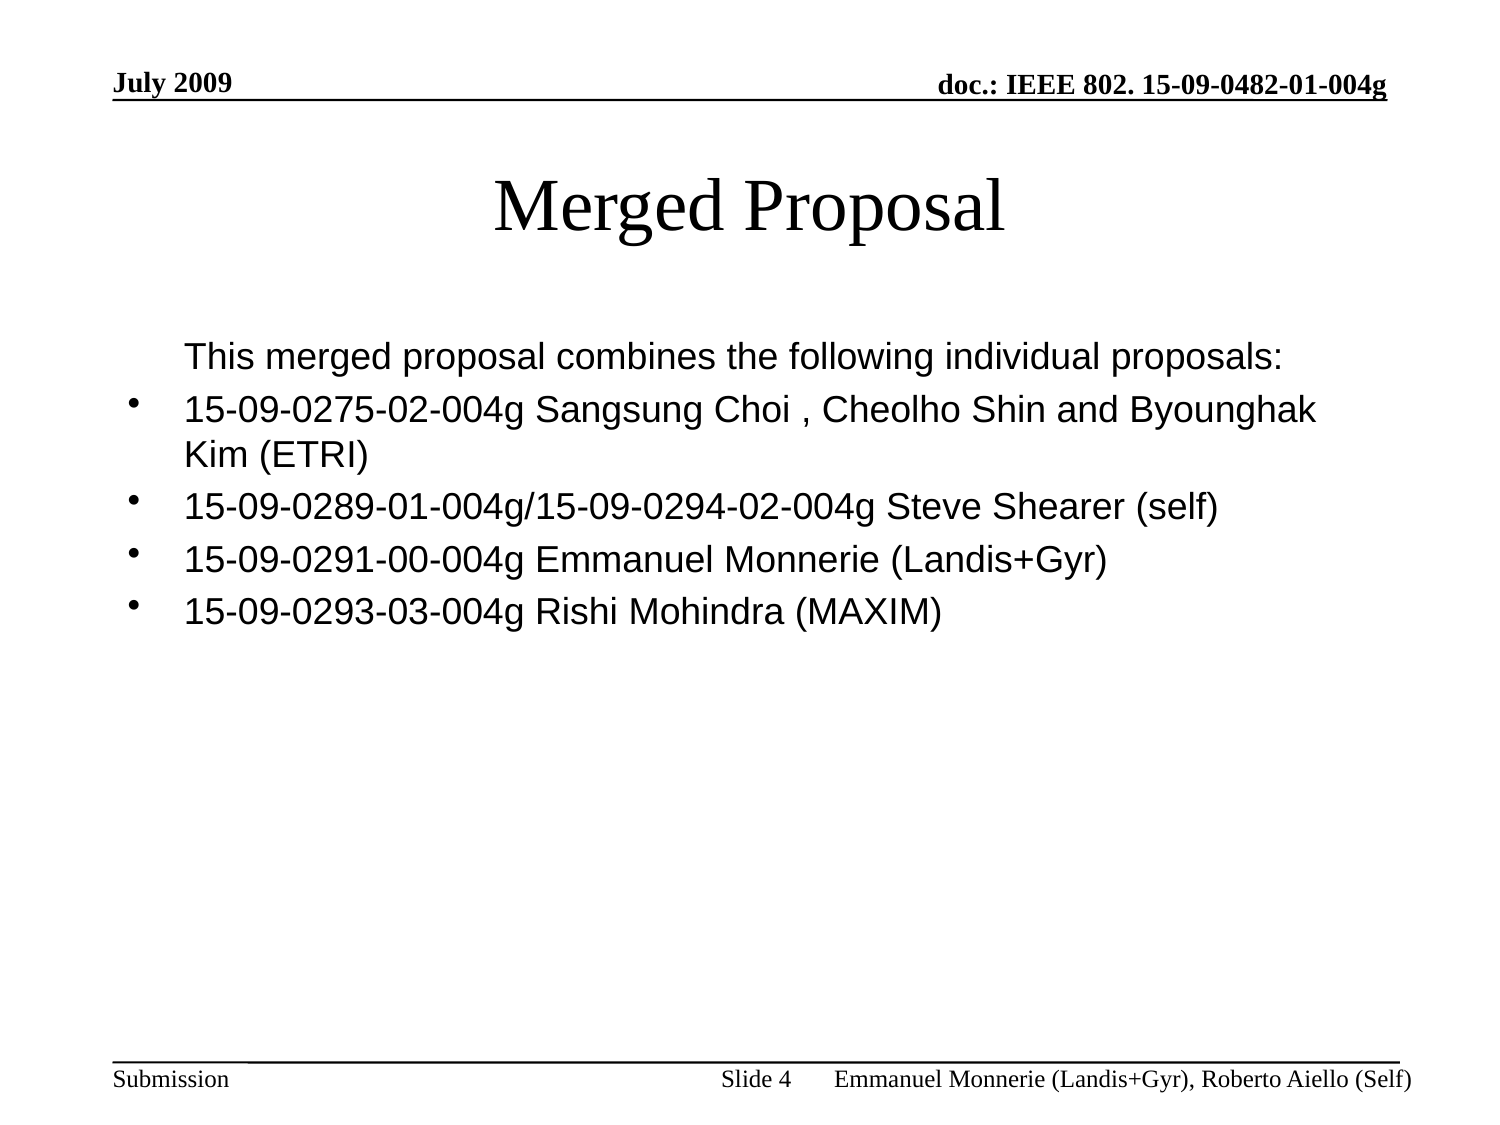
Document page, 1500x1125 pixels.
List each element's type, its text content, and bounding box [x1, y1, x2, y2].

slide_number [112, 62, 376, 99]
slide_number Slide 4 [712, 1061, 800, 1093]
title Merged Proposal [112, 112, 1388, 288]
footer Emmanuel Monnerie (Landis+Gyr), Roberto Aiello (Self) [800, 1061, 1413, 1093]
list This merged proposal combines the following individual proposals: 15-09-0275-02-004g Sangsung Choi , Cheolho Shin and Byounghak Kim (ETRI) 15-09-0289-01-004g/15-09-0294-02-004g Steve Shearer (self) 15-09-0291-00-004g Emmanuel Monnerie (Landis+Gyr) 15-09-0293-03-004g Rishi Mohindra (MAXIM) [112, 324, 1388, 1001]
